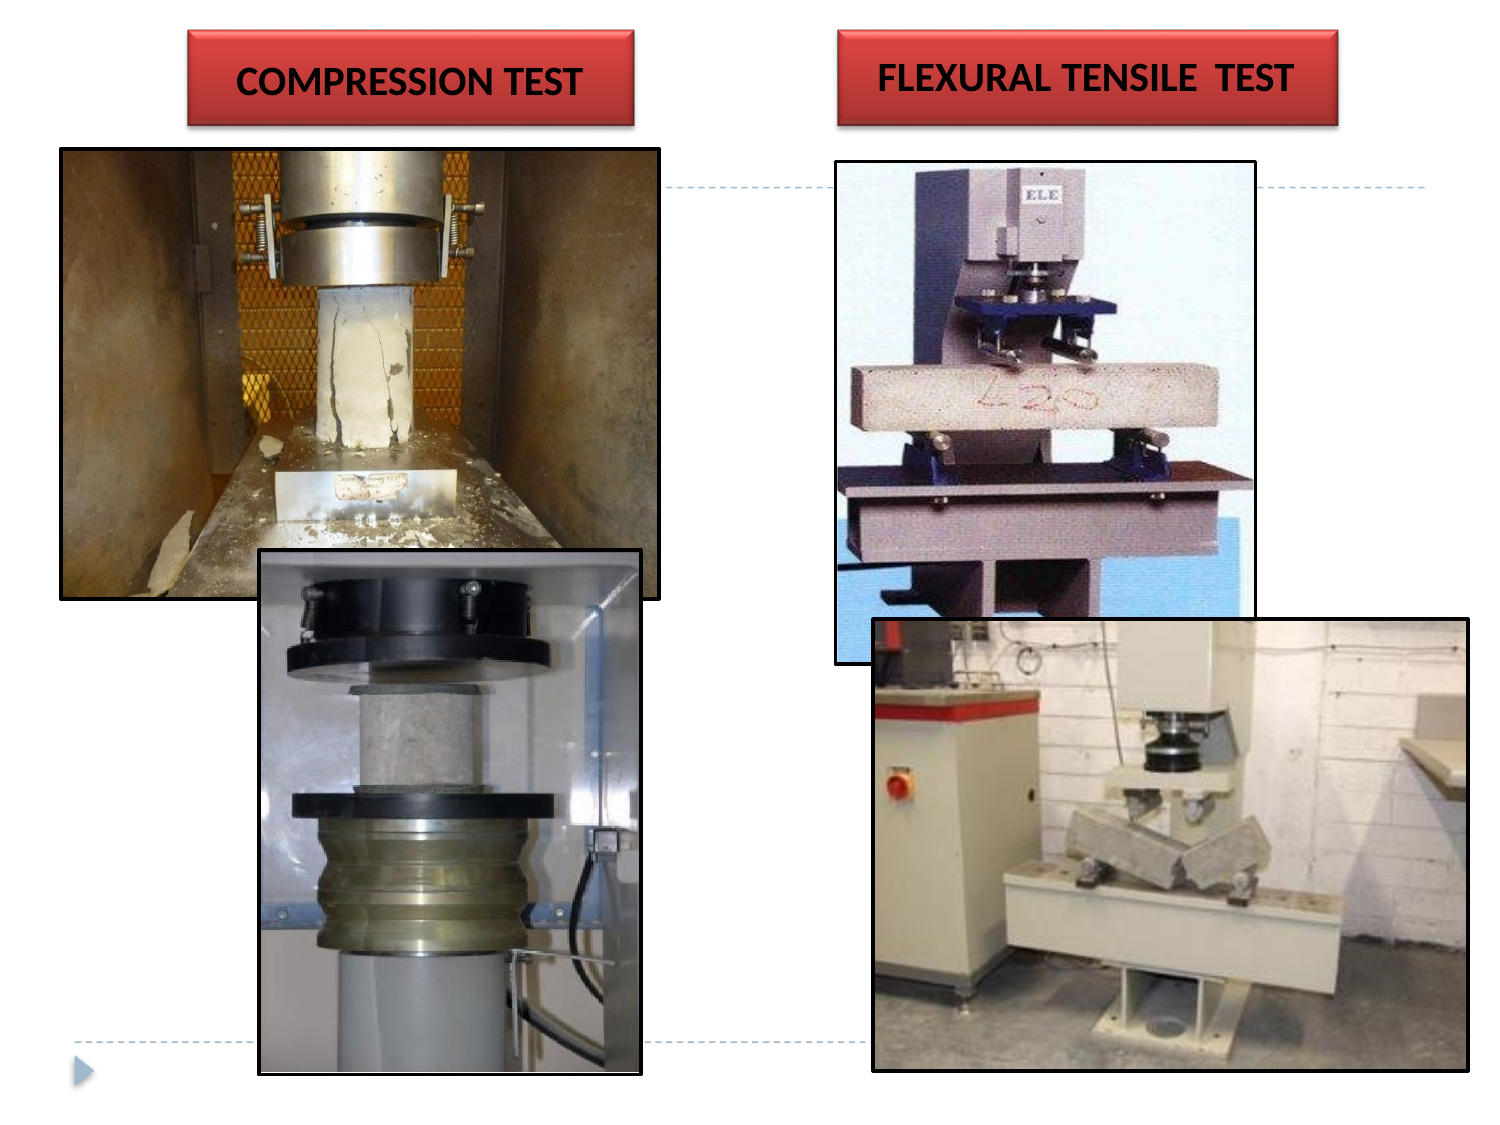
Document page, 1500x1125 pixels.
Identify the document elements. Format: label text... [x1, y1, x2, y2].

text_box [258, 550, 641, 1075]
title COMPRESSION TEST [234, 0, 587, 105]
text_box [830, 26, 1345, 139]
text_box [835, 161, 1256, 665]
text_box FLEXURAL TENSILE TEST [875, 49, 1300, 100]
text_box [60, 148, 660, 599]
text_box [873, 619, 1469, 1071]
text_box [180, 26, 641, 139]
